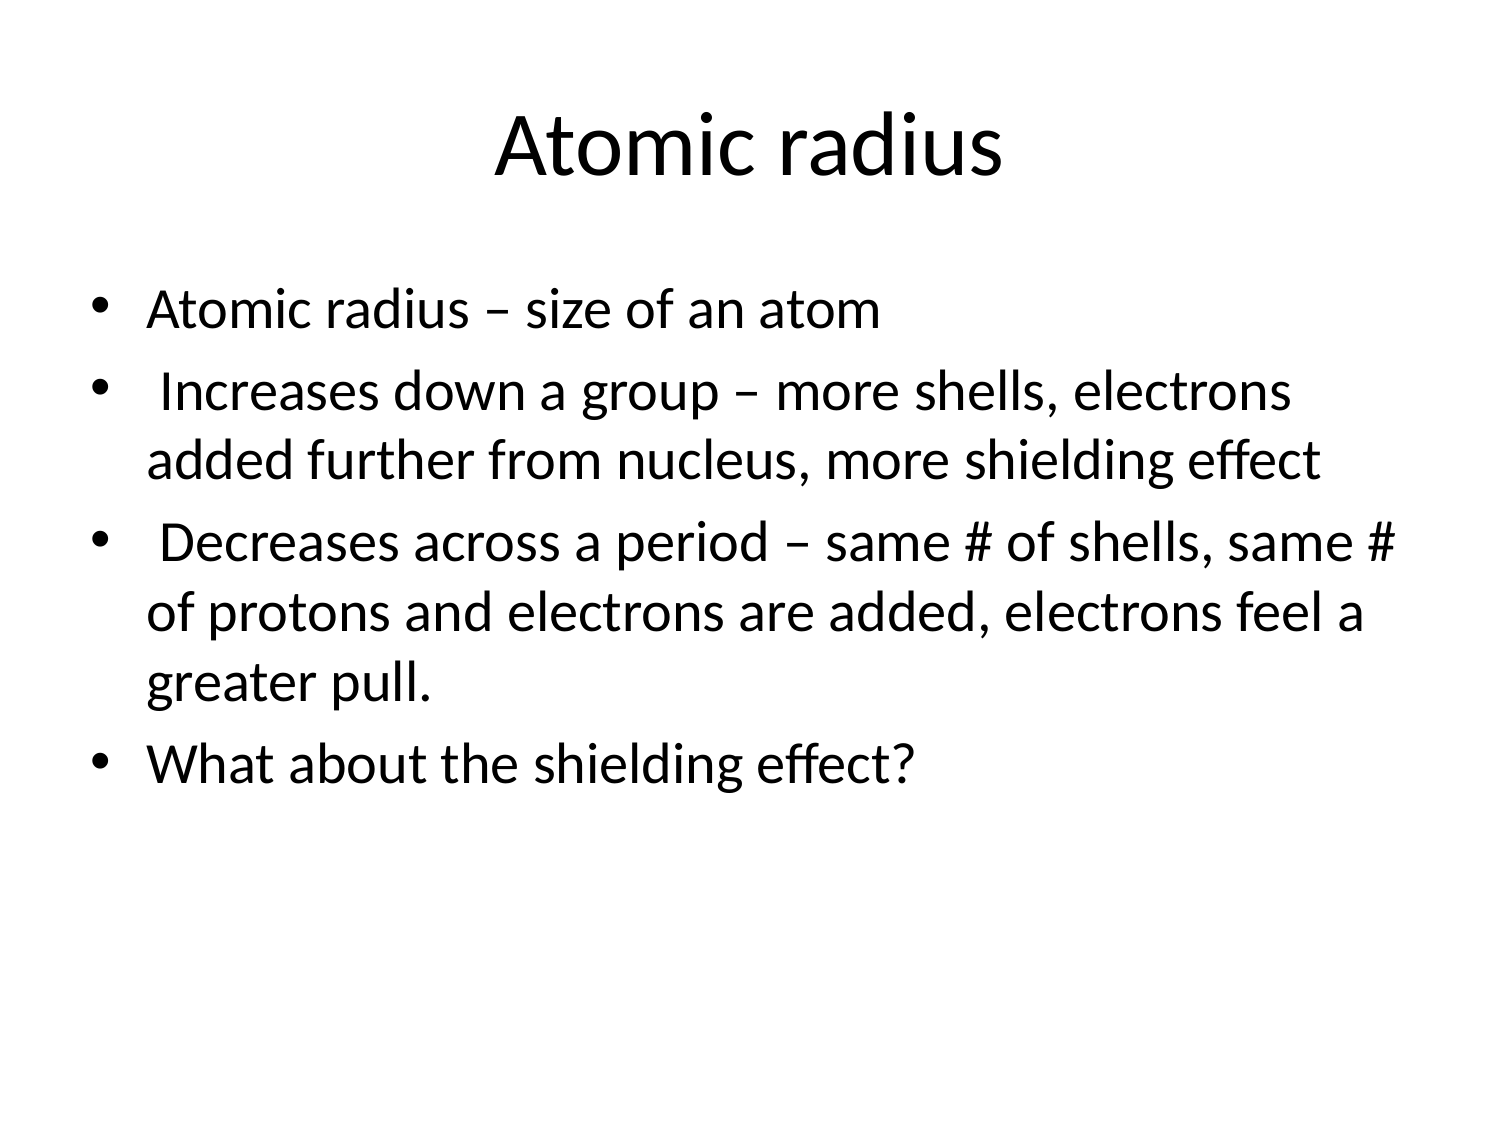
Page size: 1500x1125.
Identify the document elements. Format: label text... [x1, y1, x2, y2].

list Atomic radius – size of an atom Increases down a group – more shells, electrons added further from nucleus, more shielding effect Decreases across a period – same # of shells, same # of protons and electrons are added, electrons feel a greater pull. What about the shielding effect? [74, 262, 1426, 1006]
title Atomic radius [74, 44, 1426, 233]
